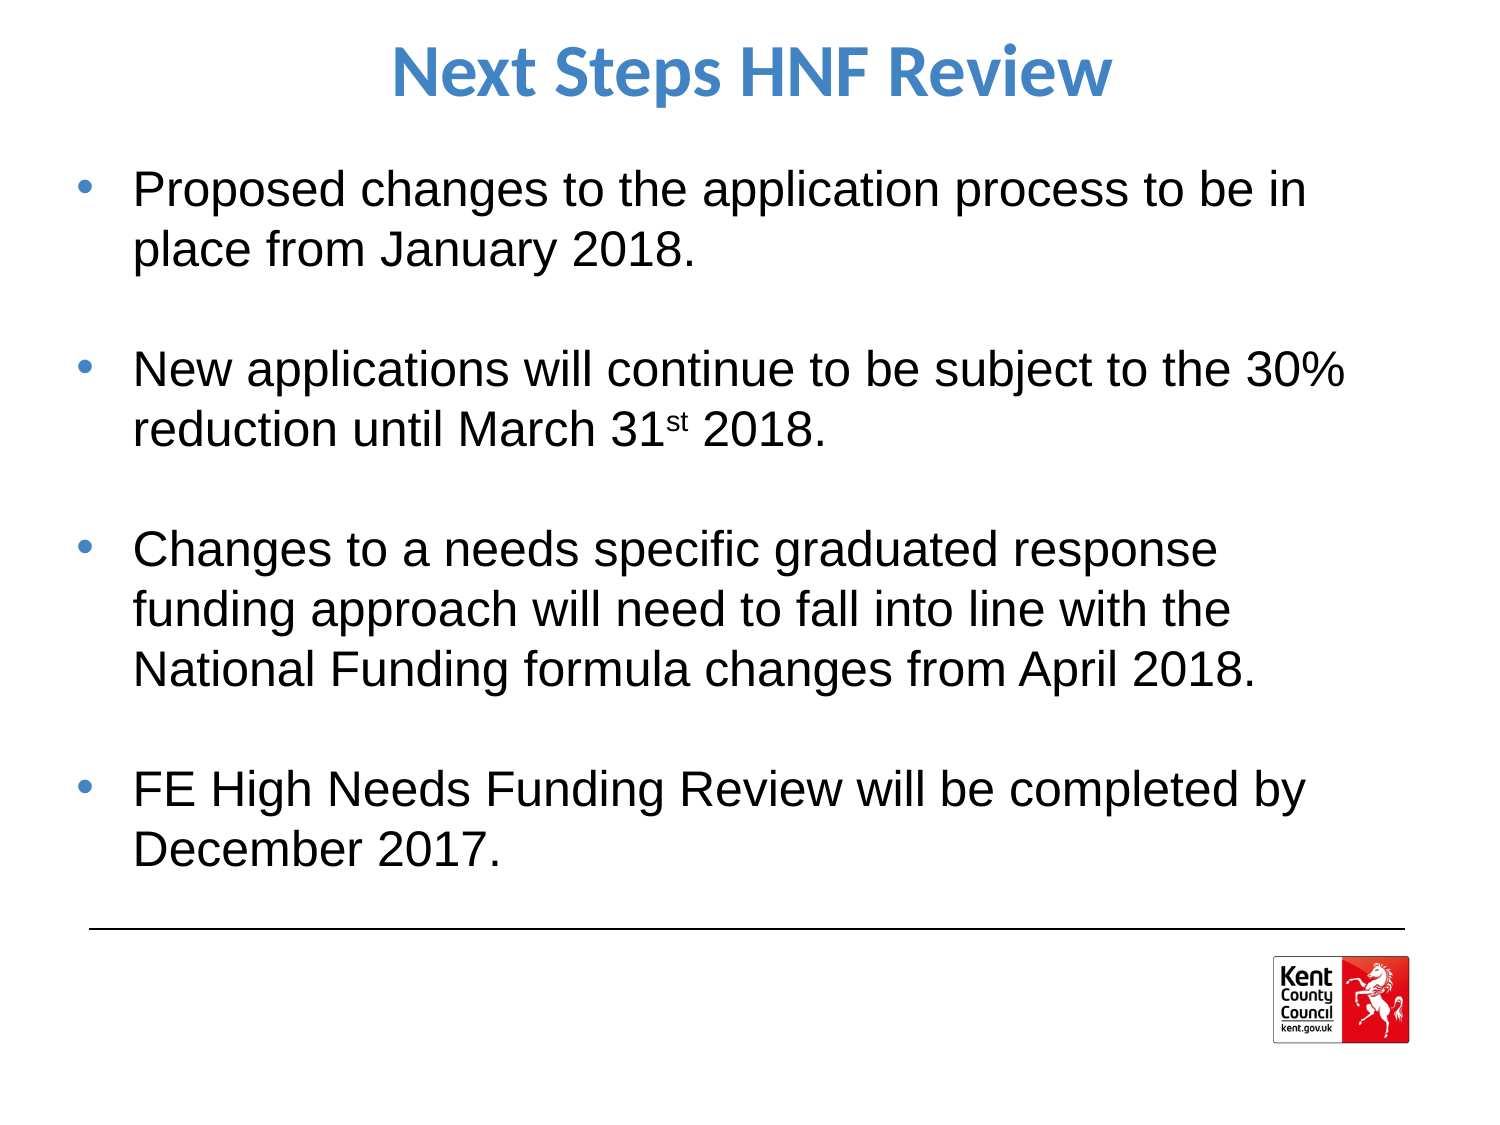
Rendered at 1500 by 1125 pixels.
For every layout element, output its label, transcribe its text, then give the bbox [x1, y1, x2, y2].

picture [1270, 952, 1412, 1048]
text_box Proposed changes to the application process to be in place from January 2018. New applications will continue to be subject to the 30% reduction until March 31st 2018. Changes to a needs specific graduated response funding approach will need to fall into line with the National Funding formula changes from April 2018. FE High Needs Funding Review will be completed by December 2017. [61, 149, 1409, 799]
text_box Next Steps HNF Review [76, 19, 1412, 113]
